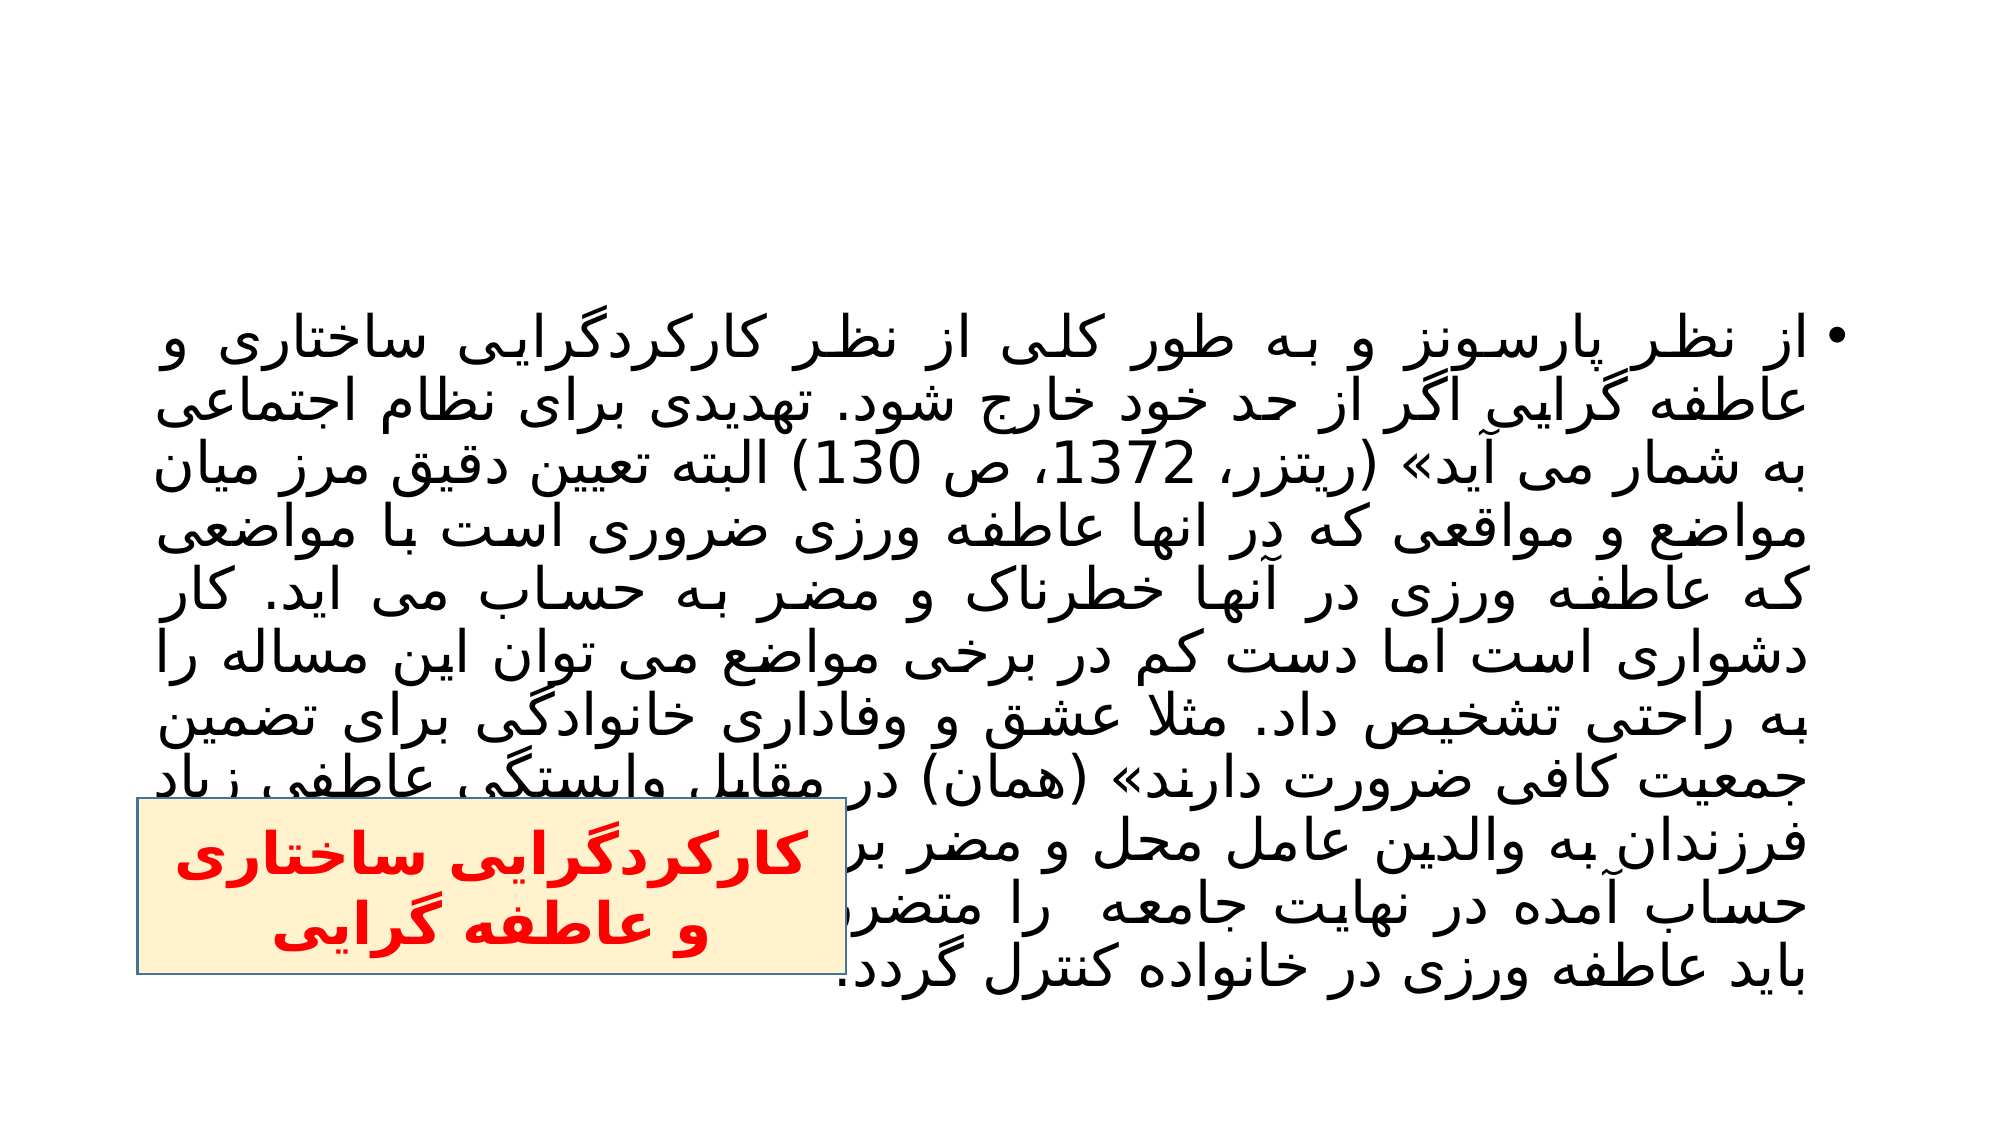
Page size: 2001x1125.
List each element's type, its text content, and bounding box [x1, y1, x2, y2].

text_box کارکردگرایی ساختاری و عاطفه گرایی [136, 797, 847, 975]
list از نظر پارسونز و به طور کلی از نظر کارکردگرایی ساختاری و عاطفه گرایی اگر از حد خود خارج شود. تهدیدی برای نظام اجتماعی به شمار می آید» (ریتزر، 1372، ص 130) البته تعیین دقیق مرز میان مواضع و مواقعی که در انها عاطفه ورزی ضروری است با مواضعی که عاطفه ورزی در آنها خطرناک و مضر به حساب می اید. کار دشواری است اما دست کم در برخی مواضع می توان این مساله را به راحتی تشخیص داد. مثلا عشق و وفاداری خانوادگی برای تضمین جمعیت کافی ضرورت دارند» (همان) در مقابل وابستگی عاطفی زیاد فرزندان به والدین عامل محل و مضر بر سر راه جامعه پذیری آنها به حساب آمده در نهایت جامعه را متضرر می سازد. بنابراین همواره باید عاطفه ورزی در خانواده کنترل گردد. [137, 299, 1863, 1014]
